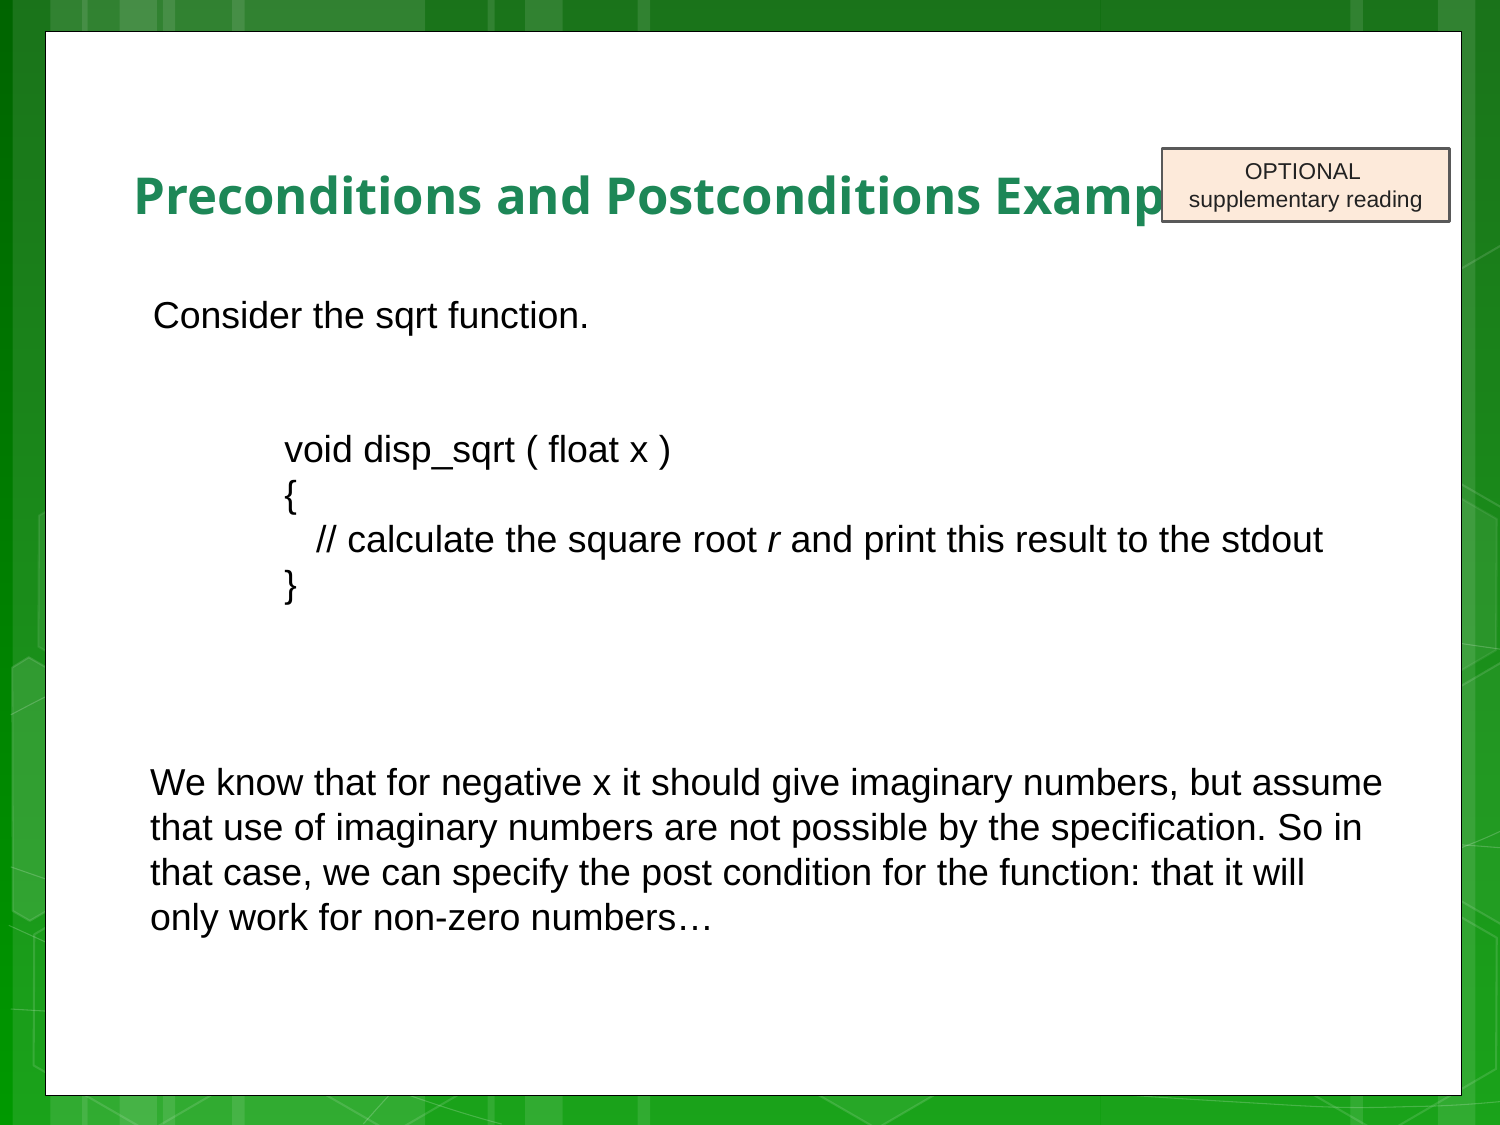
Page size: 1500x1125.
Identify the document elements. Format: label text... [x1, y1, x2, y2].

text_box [1151, 148, 1461, 222]
title Preconditions and Postconditions Example [118, 118, 1382, 233]
text_box Consider the sqrt function. [138, 283, 616, 344]
text_box We know that for negative x it should give imaginary numbers, but assume that use of imaginary numbers are not possible by the specification. So in that case, we can specify the post condition for the function: that it will only work for non-zero numbers… [135, 750, 1399, 946]
text_box void disp_sqrt ( float x ) { // calculate the square root r and print this result to the stdout } [269, 417, 1339, 658]
